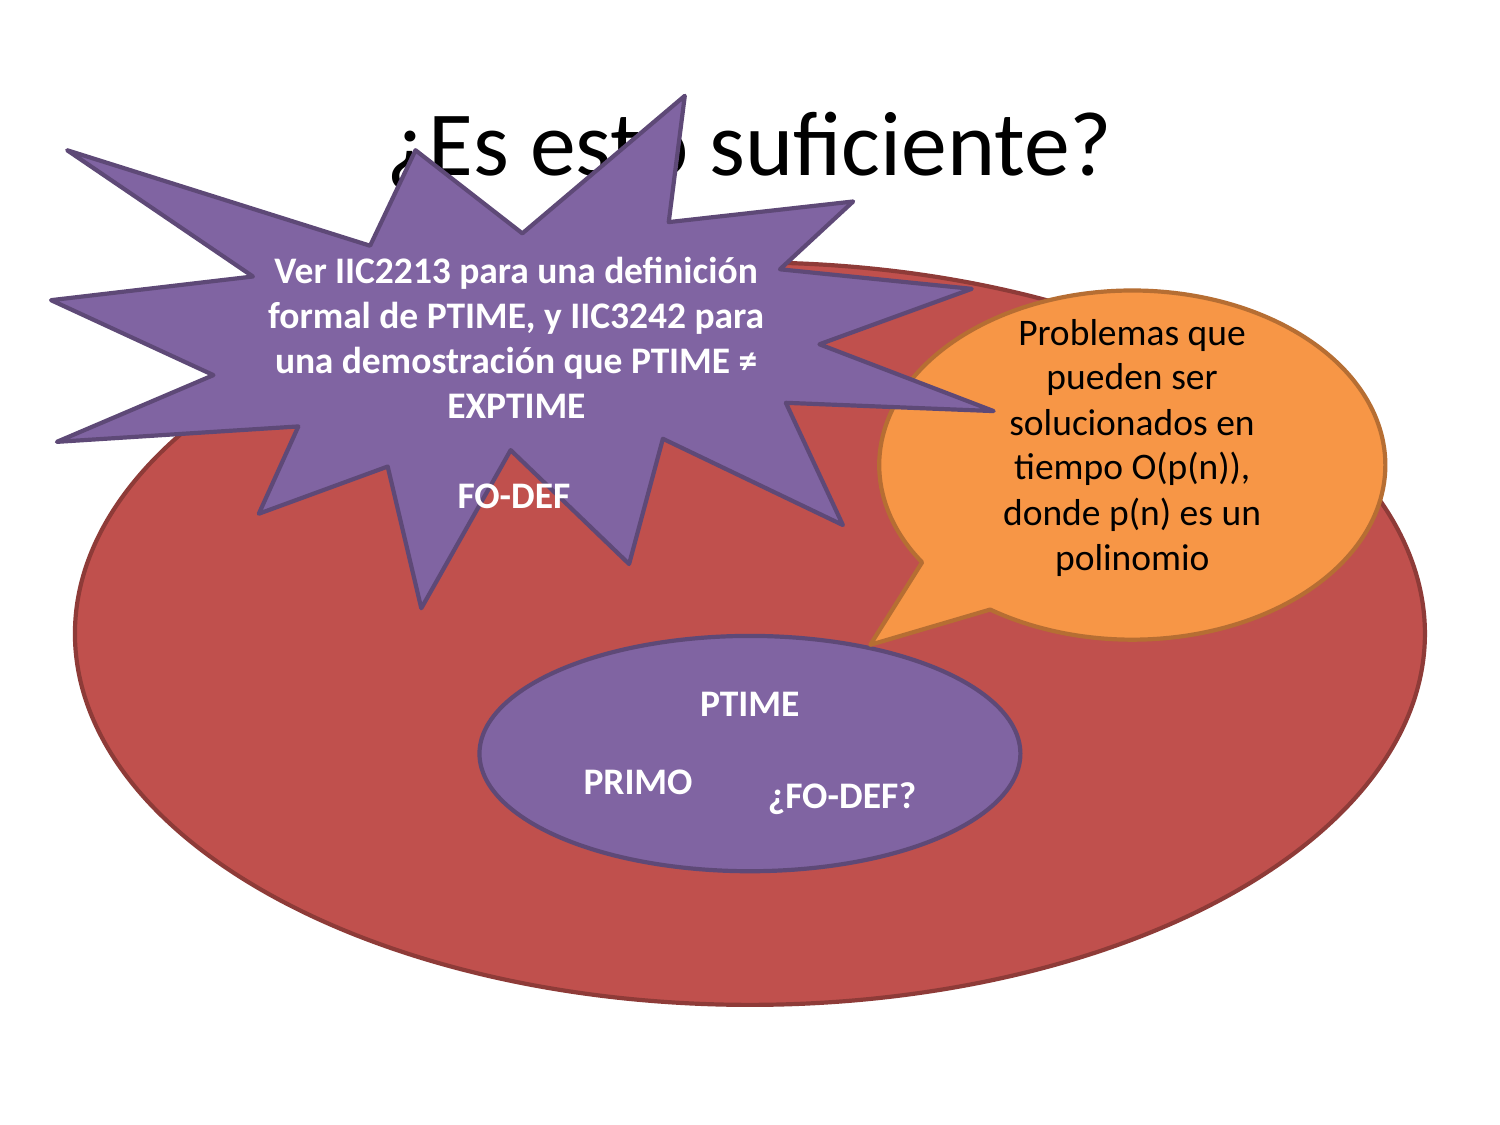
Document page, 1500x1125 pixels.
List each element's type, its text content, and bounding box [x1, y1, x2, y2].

text_box FO-DEF [442, 463, 586, 523]
title ¿Es esto suficiente? [75, 45, 1425, 233]
text_box [787, 261, 1047, 376]
text_box ¿FO-DEF? [753, 763, 932, 824]
text_box PTIME [685, 671, 815, 731]
text_box Problemas que pueden ser solucionados en tiempo O(p(n)), donde p(n) es un polinomio [868, 288, 1388, 647]
text_box [72, 406, 1428, 1007]
text_box [477, 633, 1023, 874]
text_box PRIMO [568, 749, 708, 809]
text_box Ver IIC2213 para una definición formal de PTIME, y IIC3242 para una demostración que PTIME ≠ EXPTIME [48, 93, 996, 611]
